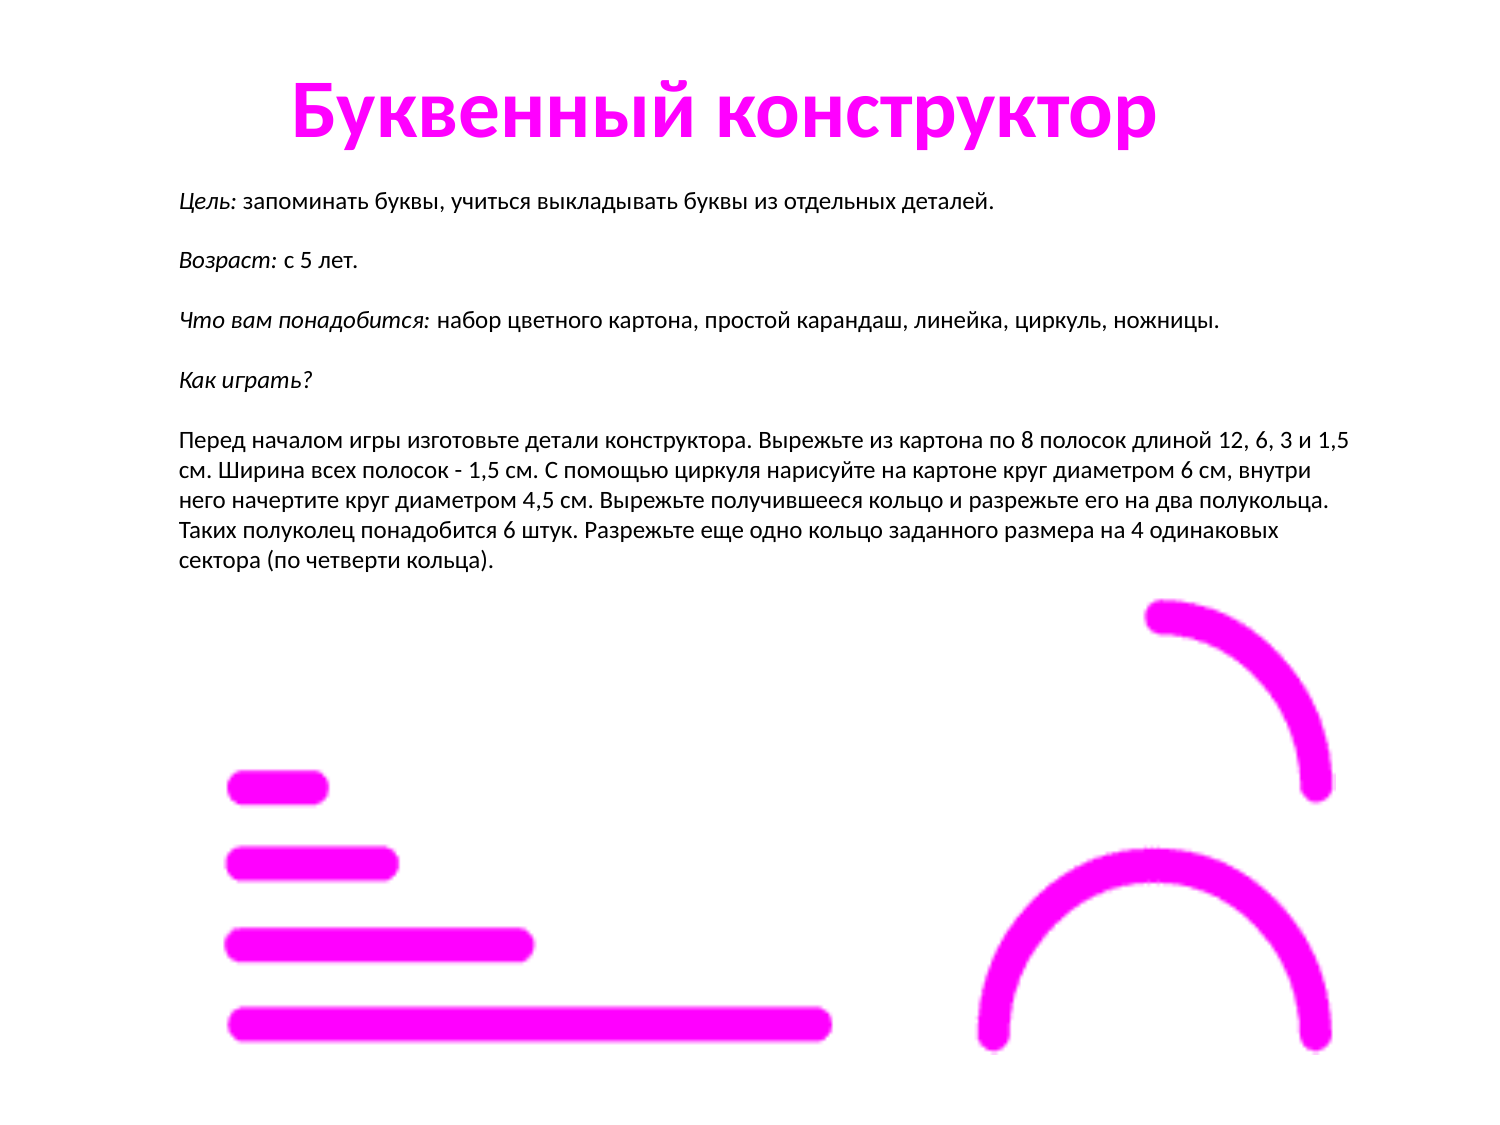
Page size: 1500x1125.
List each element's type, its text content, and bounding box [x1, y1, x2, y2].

picture [222, 597, 1337, 1055]
text_box Буквенный конструктор Цель: запоминать буквы, учиться выкладывать буквы из отдельных деталей. Возраст: с 5 лет. Что вам понадобится: набор цветного картона, простой карандаш, линейка, циркуль, ножницы. Как играть? Перед началом игры изготовьте детали конструктора. Вырежьте из картона по 8 полосок длиной 12, 6, 3 и 1,5 см. Ширина всех полосок - 1,5 см. С помощью циркуля нарисуйте на картоне круг диаметром 6 см, внутри него начертите круг диаметром 4,5 см. Вырежьте получившееся кольцо и разрежьте его на два полукольца. Таких полуколец понадобится 6 штук. Разрежьте еще одно кольцо заданного размера на 4 одинаковых сектора (по четверти кольца). [164, 46, 1372, 626]
